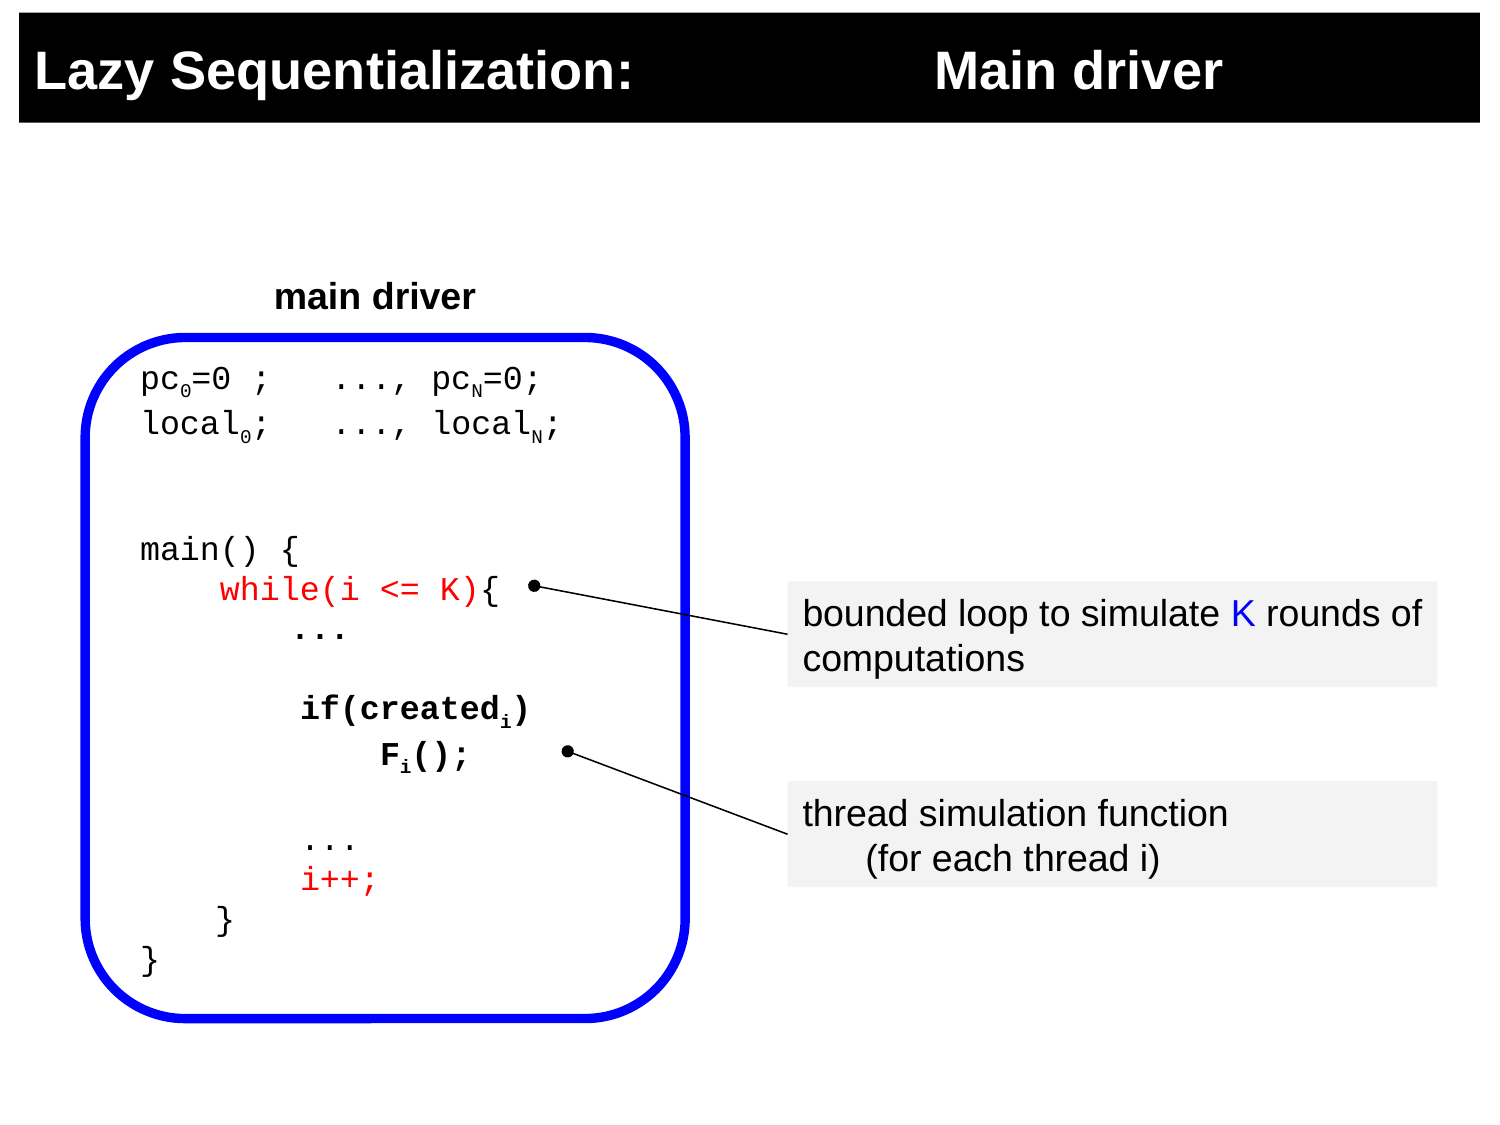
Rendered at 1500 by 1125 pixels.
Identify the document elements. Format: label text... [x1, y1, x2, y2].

text_box [638, 352, 686, 584]
text_box thread simulation function (for each thread i) [787, 781, 1438, 888]
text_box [534, 585, 788, 635]
title Lazy Sequentialization: Main driver [19, 12, 1480, 123]
text_box pc0=0 ; ..., pcN=0; local0; ..., localN; main() { while(i <= K){ ... if(createdi) Fi(); ... i++; } } [124, 348, 638, 996]
text_box [85, 358, 686, 1019]
text_box bounded loop to simulate K rounds of computations [787, 581, 1438, 688]
text_box [140, 337, 630, 348]
text_box main driver [112, 264, 638, 325]
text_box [567, 751, 788, 835]
